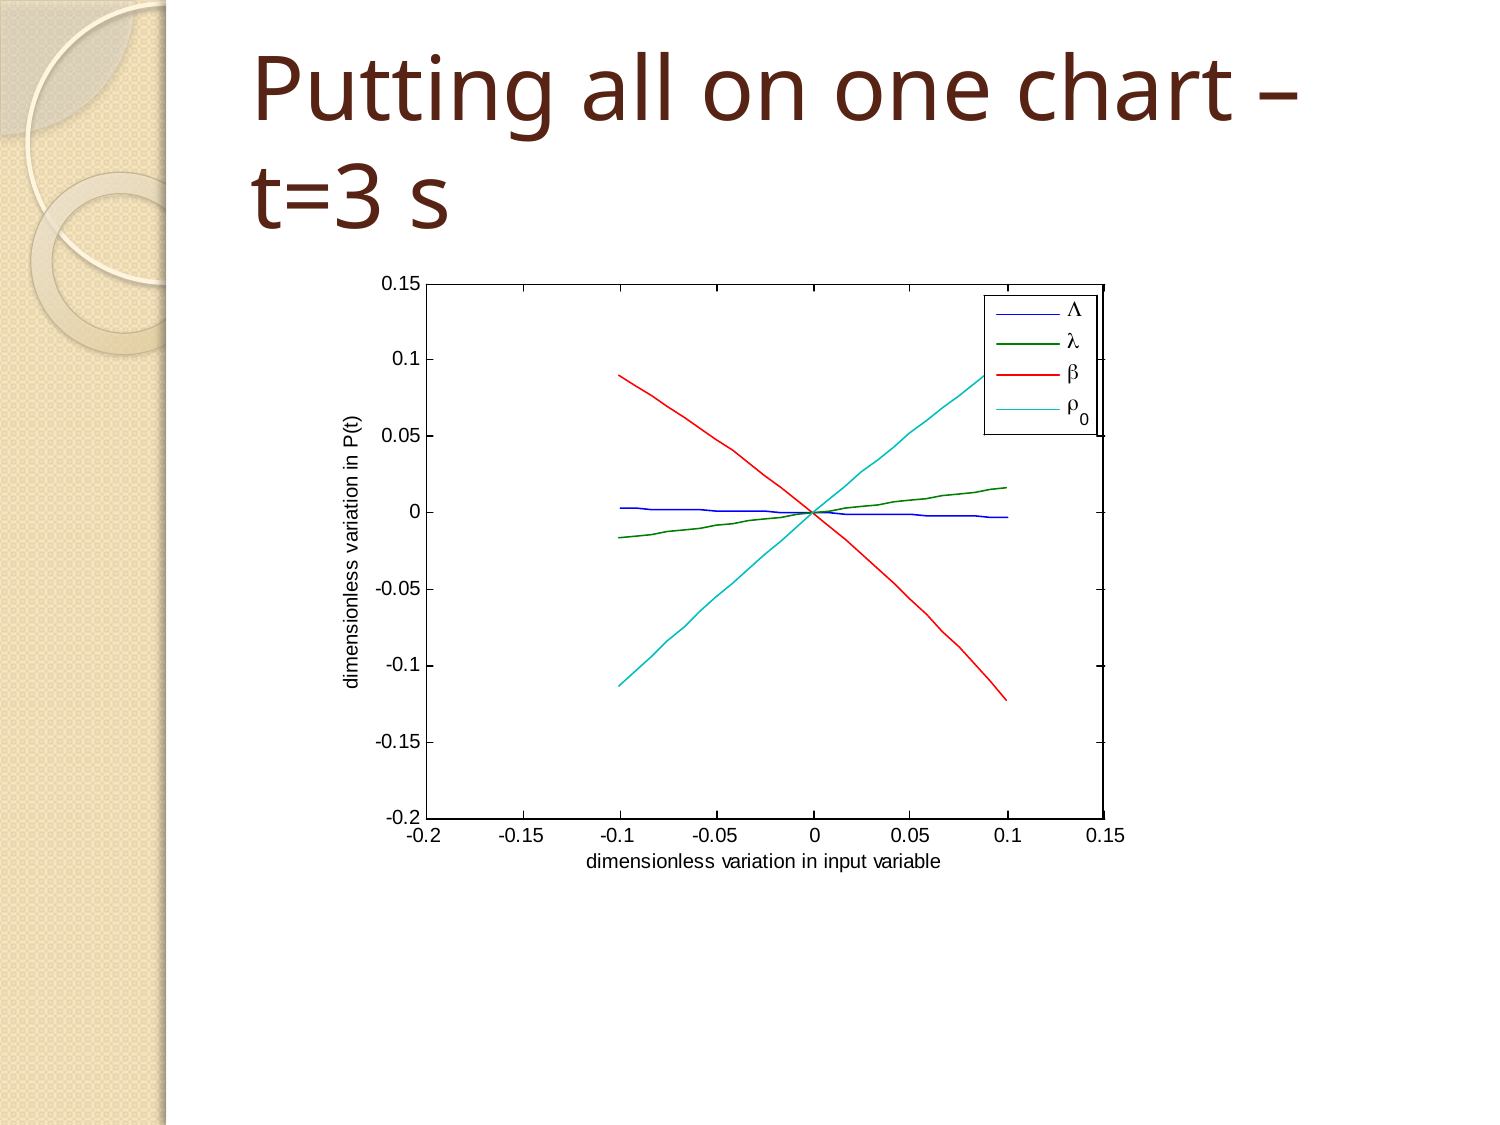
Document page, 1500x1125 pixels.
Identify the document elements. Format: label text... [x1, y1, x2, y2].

title Putting all on one chart – t=3 s [235, 45, 1466, 233]
picture [312, 234, 1188, 892]
